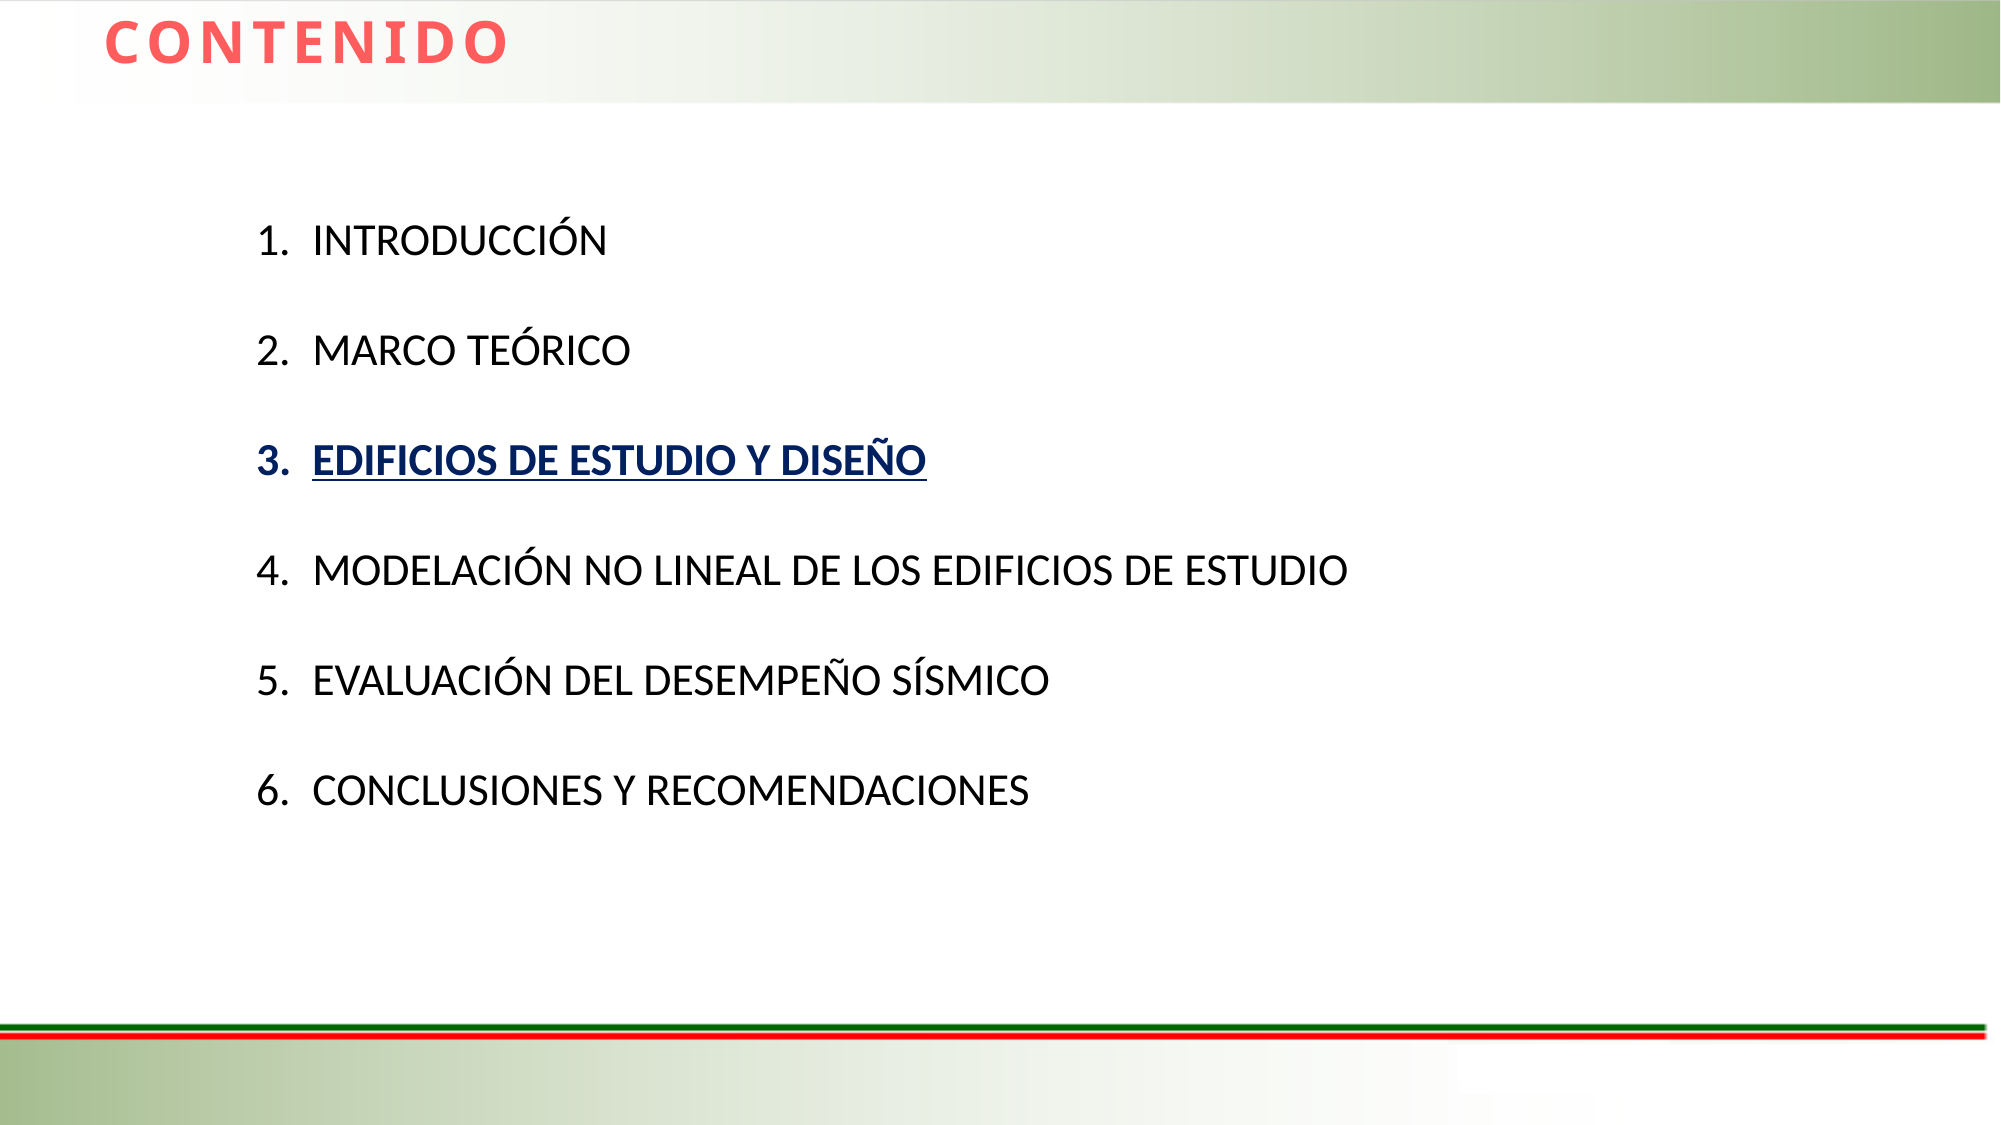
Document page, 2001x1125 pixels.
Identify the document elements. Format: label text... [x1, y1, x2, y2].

text_box INTRODUCCIÓN MARCO TEÓRICO EDIFICIOS DE ESTUDIO Y DISEÑO MODELACIÓN NO LINEAL DE LOS EDIFICIOS DE ESTUDIO EVALUACIÓN DEL DESEMPEÑO SÍSMICO CONCLUSIONES Y RECOMENDACIONES [241, 147, 1424, 822]
text_box CONTENIDO [88, 0, 524, 83]
picture [0, 0, 2001, 1125]
